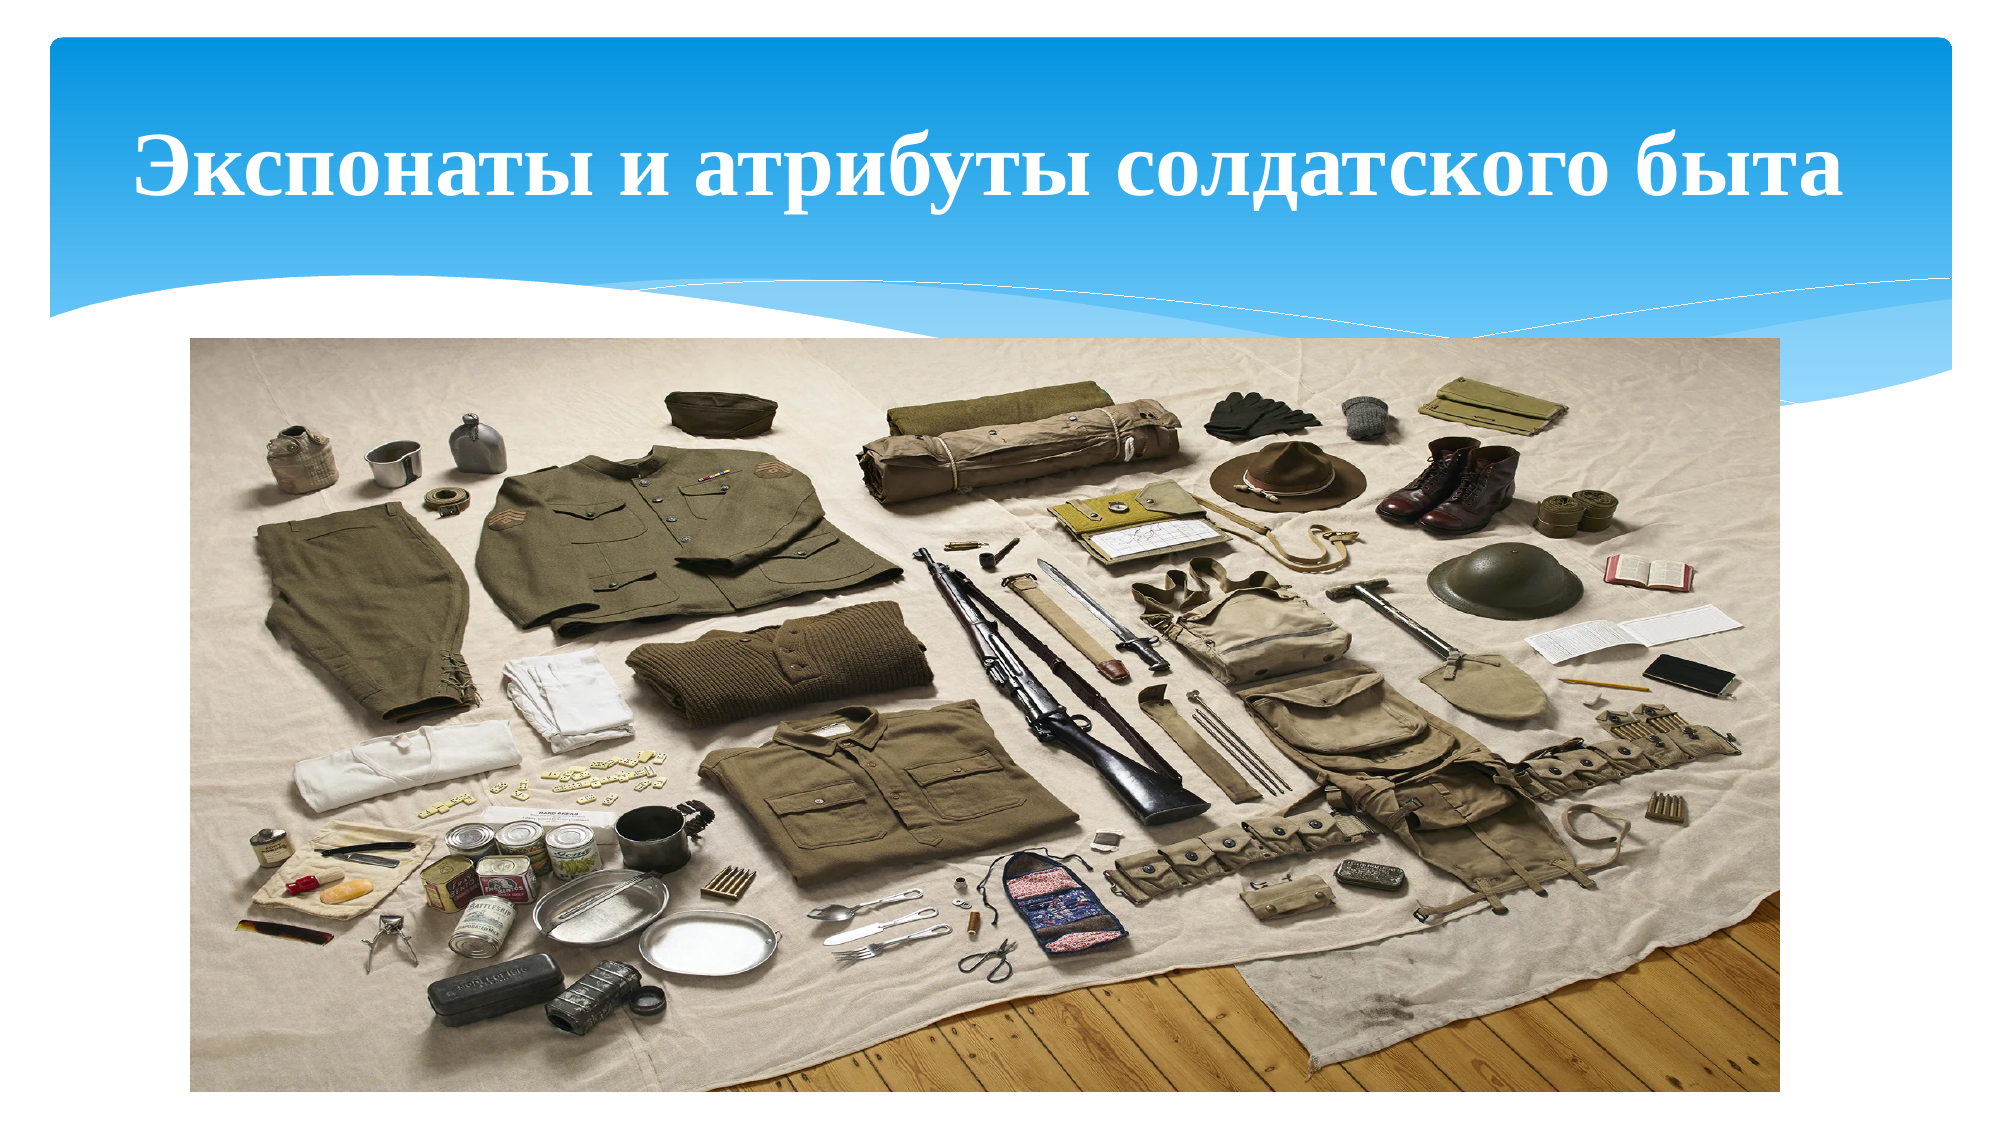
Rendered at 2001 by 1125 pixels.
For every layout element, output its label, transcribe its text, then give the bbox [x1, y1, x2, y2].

title Экспонаты и атрибуты солдатского быта [99, 55, 1900, 261]
picture [190, 337, 1780, 1092]
